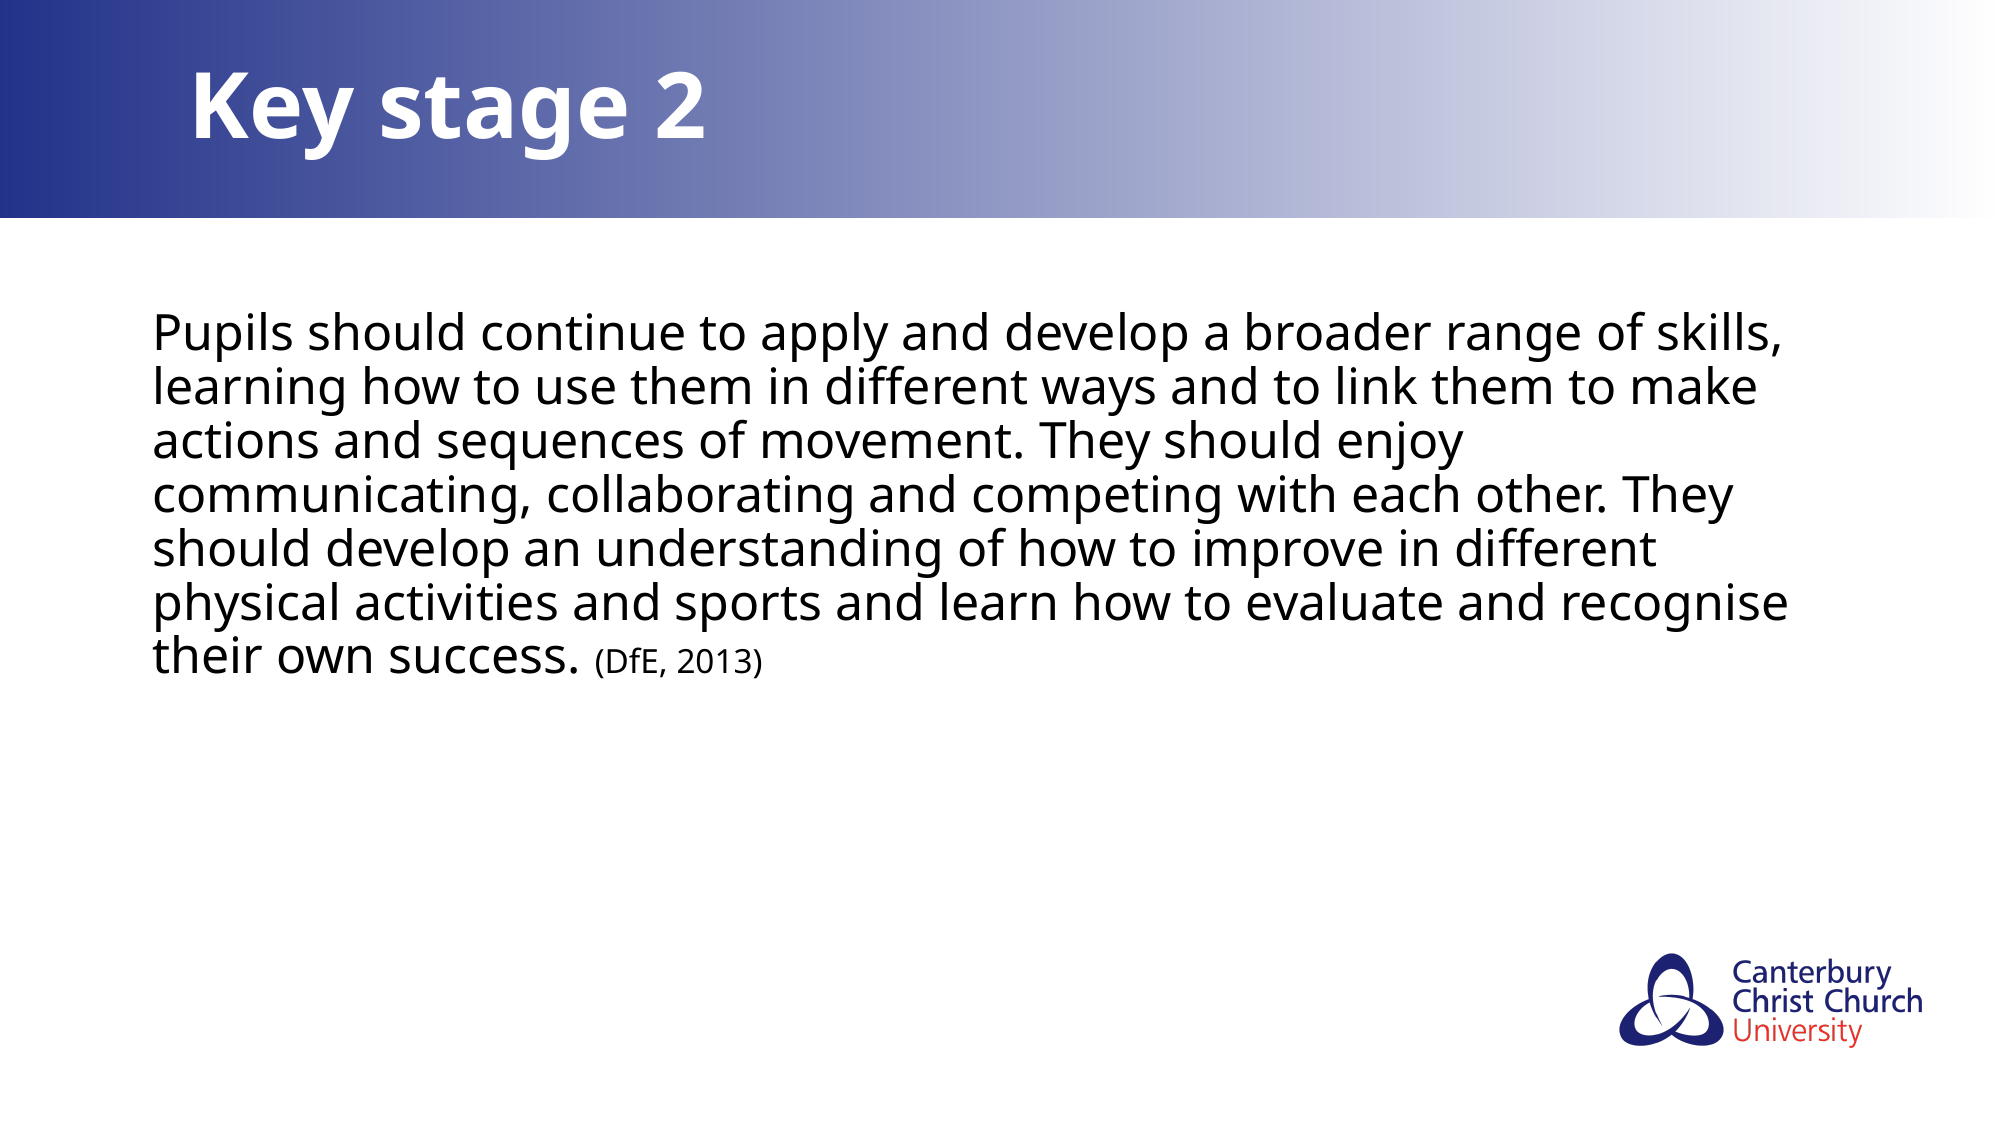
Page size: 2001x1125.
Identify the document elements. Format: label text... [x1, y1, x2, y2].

picture [1601, 931, 1932, 1063]
list Pupils should continue to apply and develop a broader range of skills, learning how to use them in different ways and to link them to make actions and sequences of movement. They should enjoy communicating, collaborating and competing with each other. They should develop an understanding of how to improve in different physical activities and sports and learn how to evaluate and recognise their own success. (DfE, 2013) [137, 299, 1863, 1014]
text_box Key stage 2 [0, 0, 2000, 218]
